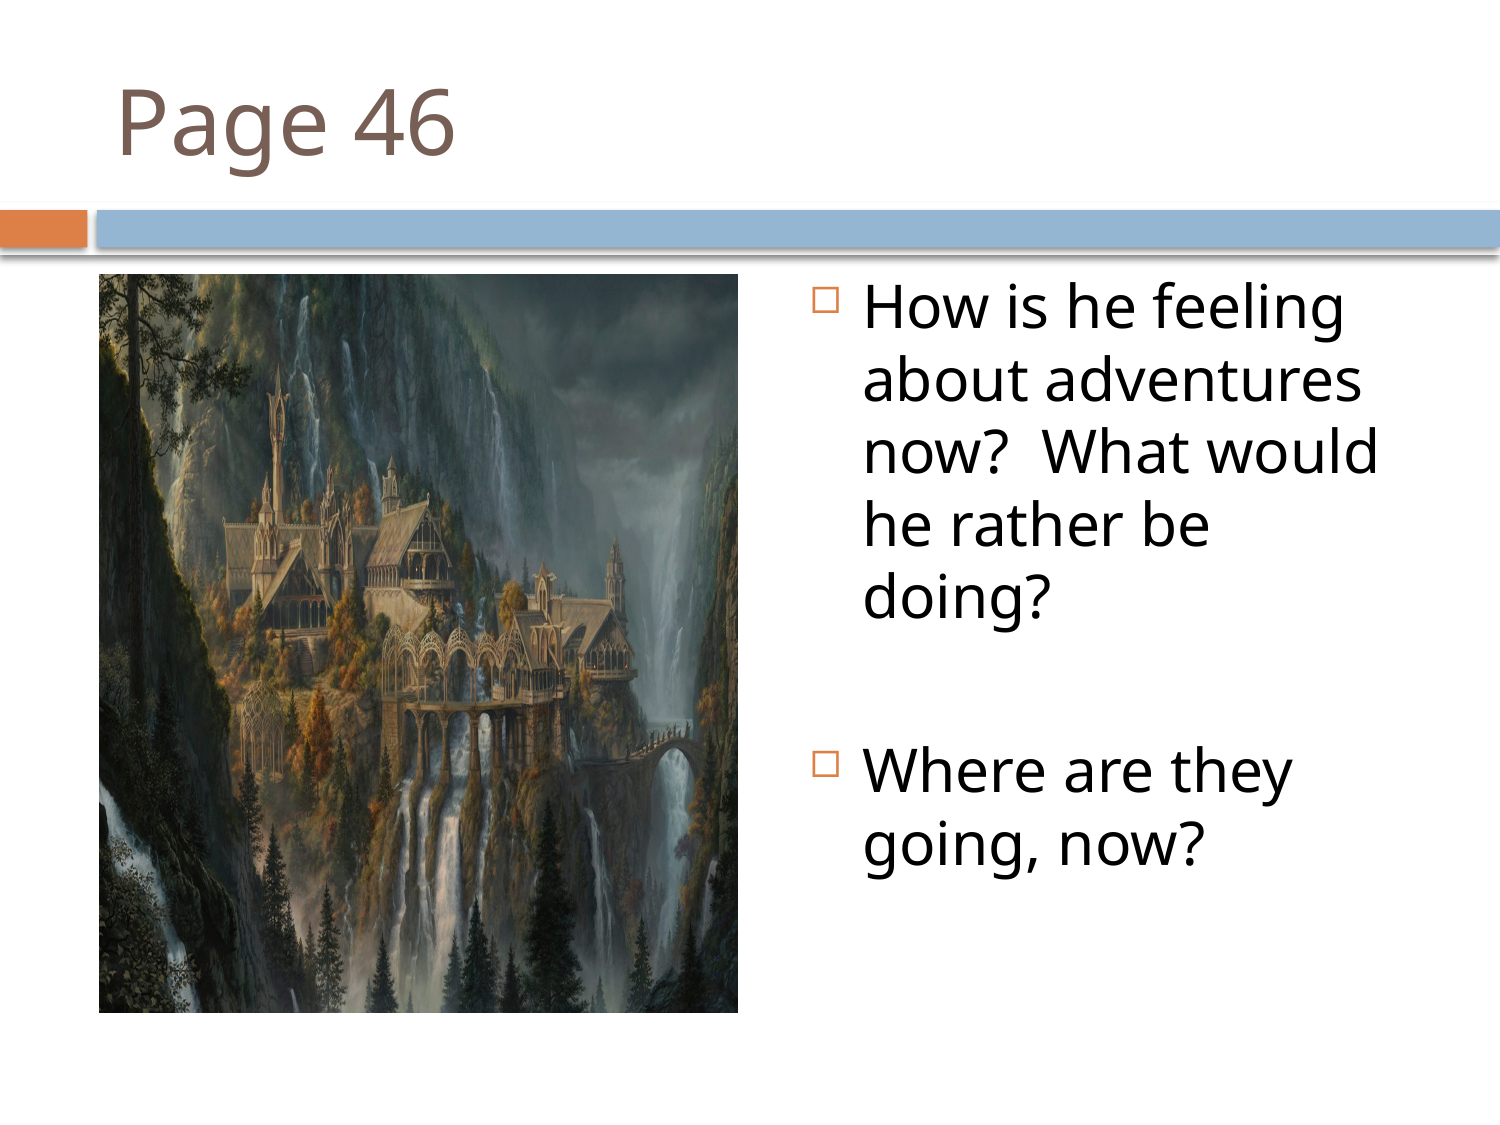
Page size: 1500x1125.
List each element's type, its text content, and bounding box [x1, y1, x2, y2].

list How is he feeling about adventures now? What would he rather be doing? Where are they going, now? [794, 260, 1433, 1011]
title Page 46 [99, 37, 1438, 200]
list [99, 274, 738, 1013]
